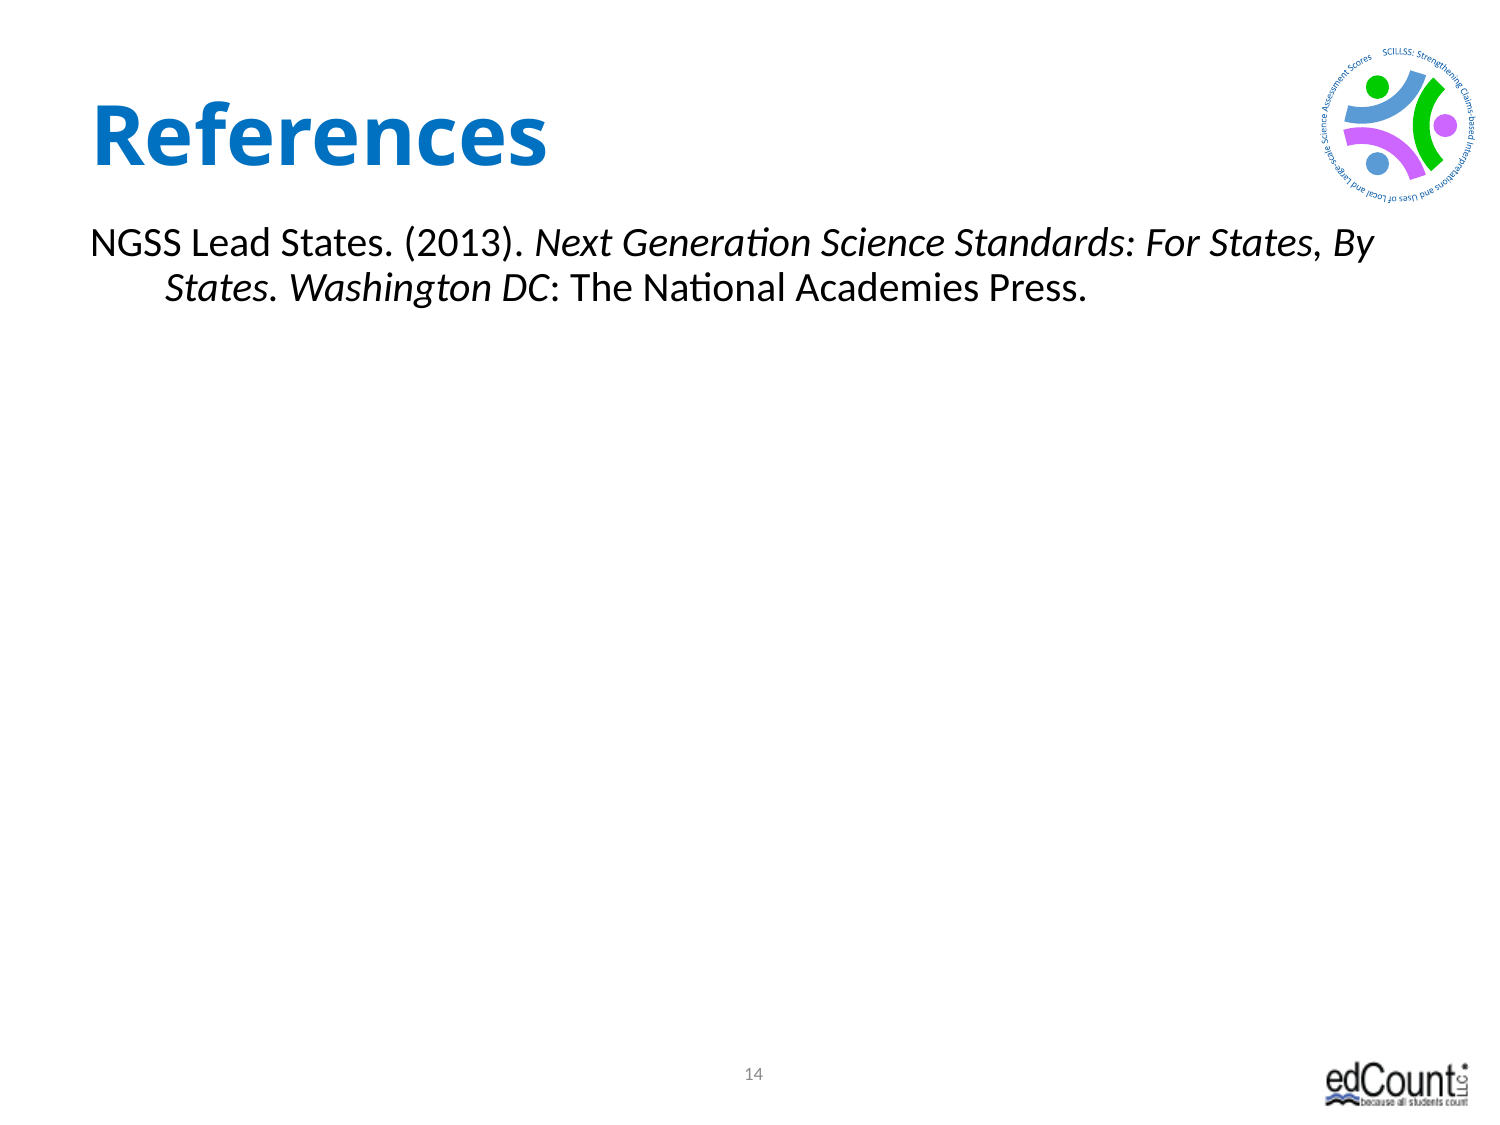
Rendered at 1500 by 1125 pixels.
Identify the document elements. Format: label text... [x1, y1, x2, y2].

list NGSS Lead States. (2013). Next Generation Science Standards: For States, By States. Washington DC: The National Academies Press. [75, 212, 1425, 1005]
picture [1305, 1057, 1478, 1108]
title References [75, 45, 1425, 212]
